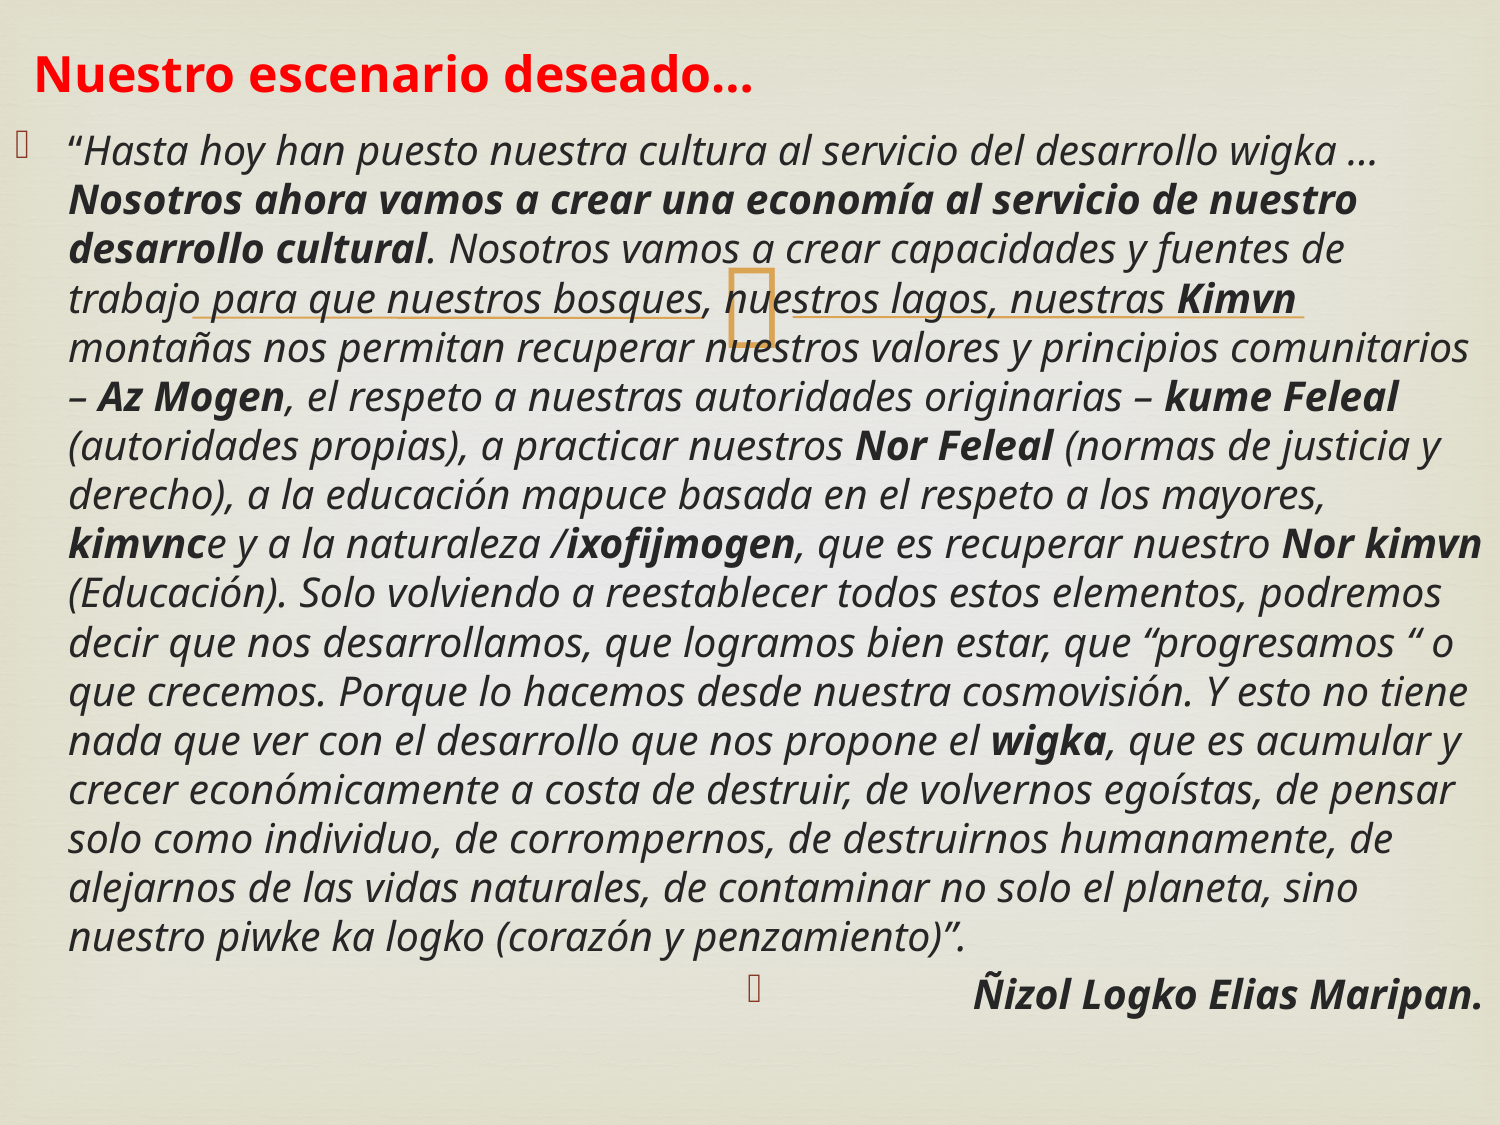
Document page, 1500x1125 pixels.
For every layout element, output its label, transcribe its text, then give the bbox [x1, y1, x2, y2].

list “Hasta hoy han puesto nuestra cultura al servicio del desarrollo wigka … Nosotros ahora vamos a crear una economía al servicio de nuestro desarrollo cultural. Nosotros vamos a crear capacidades y fuentes de trabajo para que nuestros bosques, nuestros lagos, nuestras Kimvn montañas nos permitan recuperar nuestros valores y principios comunitarios – Az Mogen, el respeto a nuestras autoridades originarias – kume Feleal (autoridades propias), a practicar nuestros Nor Feleal (normas de justicia y derecho), a la educación mapuce basada en el respeto a los mayores, kimvnce y a la naturaleza /ixofijmogen, que es recuperar nuestro Nor kimvn (Educación). Solo volviendo a reestablecer todos estos elementos, podremos decir que nos desarrollamos, que logramos bien estar, que “progresamos “ o que crecemos. Porque lo hacemos desde nuestra cosmovisión. Y esto no tiene nada que ver con el desarrollo que nos propone el wigka, que es acumular y crecer económicamente a costa de destruir, de volvernos egoístas, de pensar solo como individuo, de corrompernos, de destruirnos humanamente, de alejarnos de las vidas naturales, de contaminar no solo el planeta, sino nuestro piwke ka logko (corazón y penzamiento)”. Ñizol Logko Elias Maripan. [0, 117, 1500, 1076]
text_box Nuestro escenario deseado… [19, 35, 770, 110]
